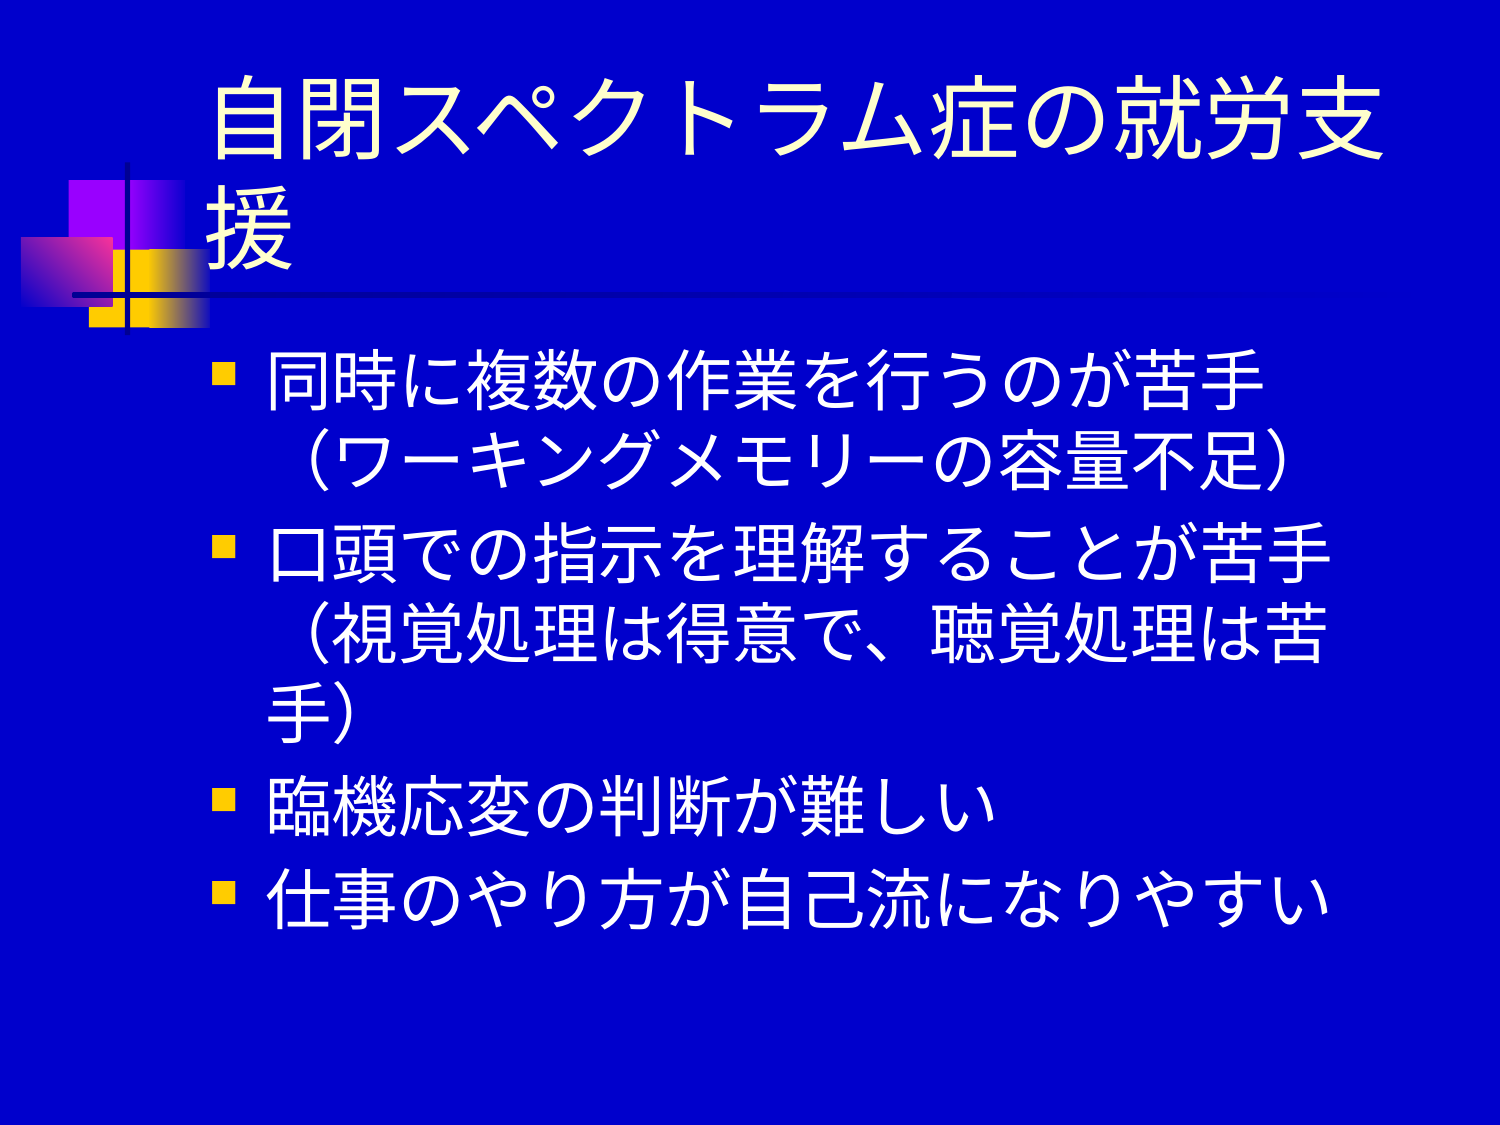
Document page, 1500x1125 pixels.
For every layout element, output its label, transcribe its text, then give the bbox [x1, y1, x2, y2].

title 自閉スペクトラム症の就労支援 [188, 101, 1468, 289]
list 同時に複数の作業を行うのが苦手（ワーキングメモリーの容量不足） 口頭での指示を理解することが苦手（視覚処理は得意で、聴覚処理は苦手） 臨機応変の判断が難しい 仕事のやり方が自己流になりやすい [193, 331, 1469, 1006]
